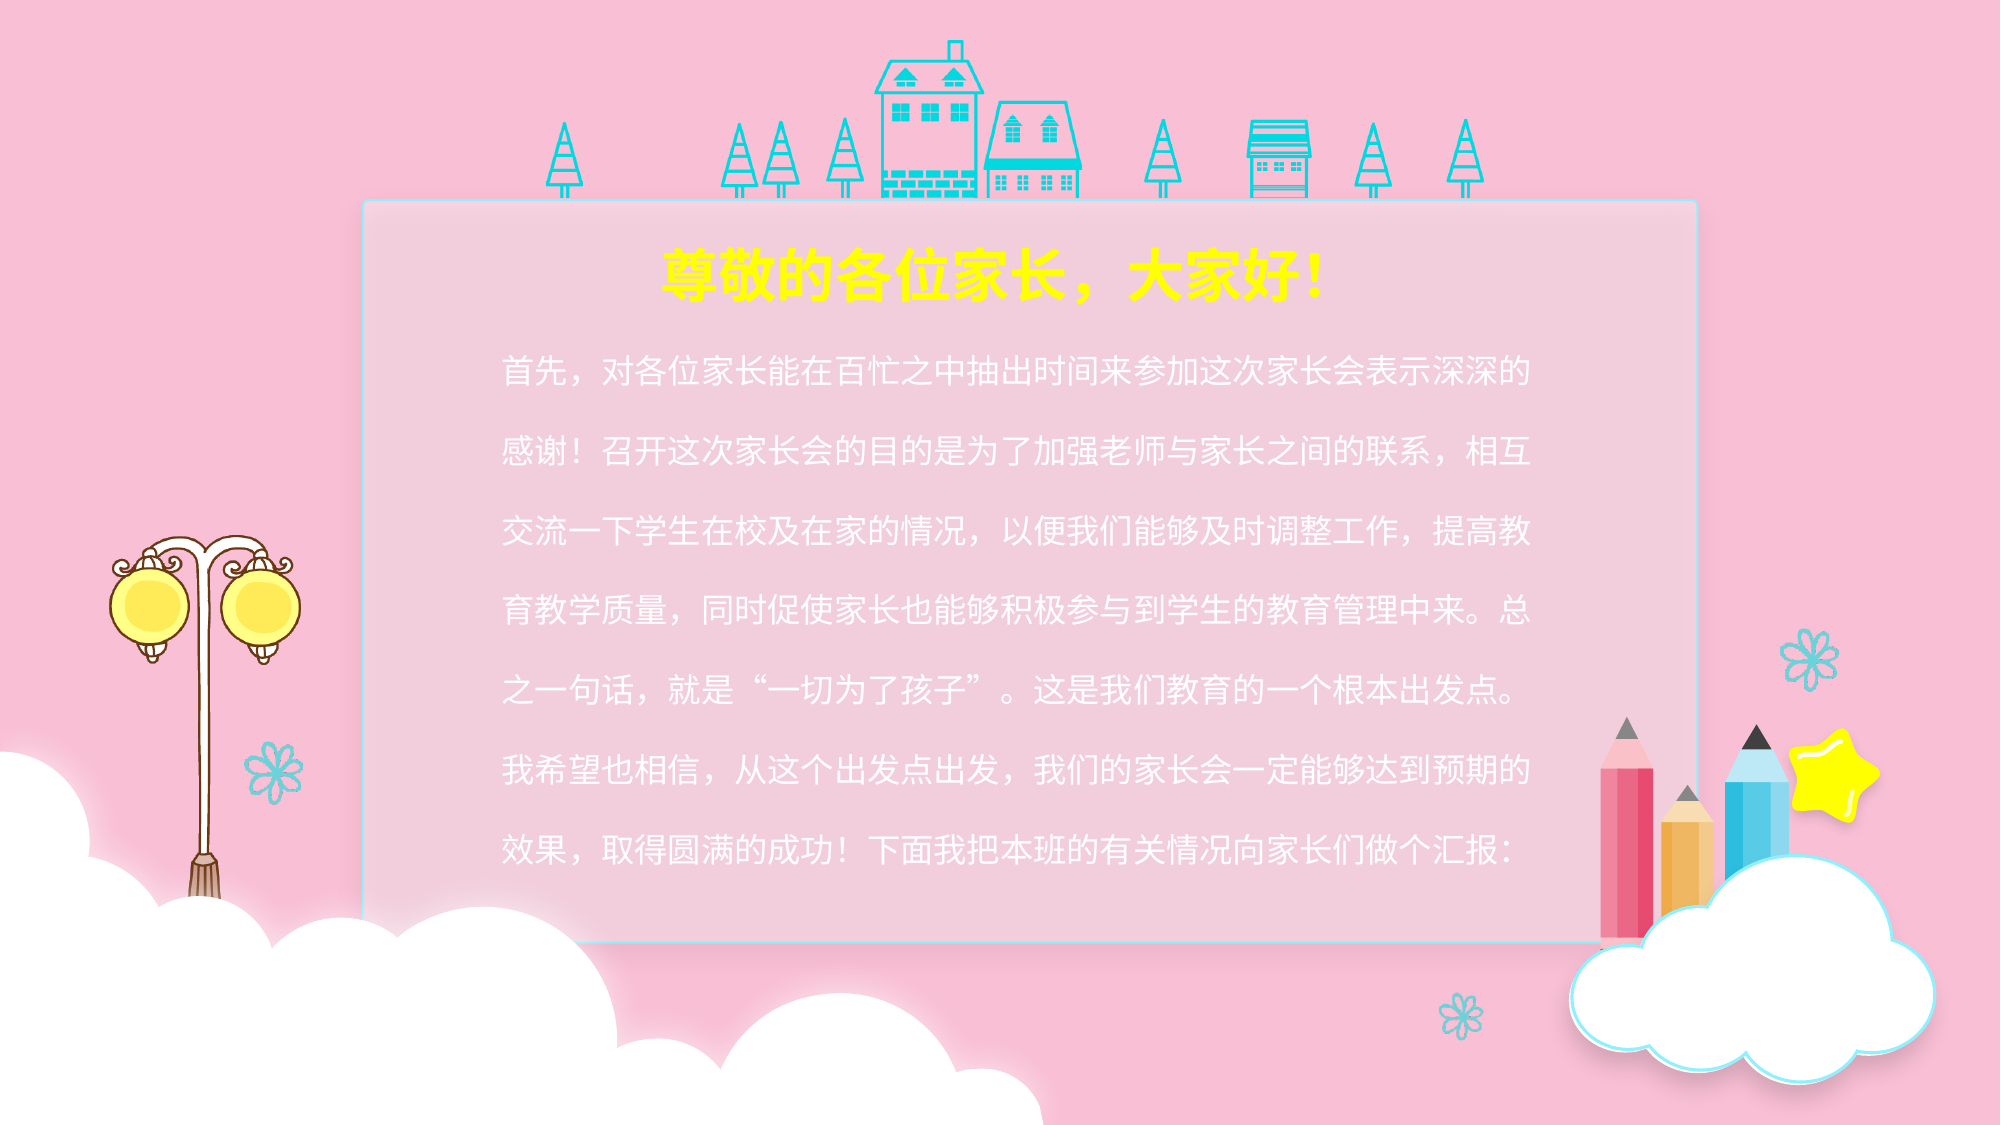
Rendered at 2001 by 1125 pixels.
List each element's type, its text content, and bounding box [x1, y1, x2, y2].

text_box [1600, 716, 1789, 855]
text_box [1789, 727, 1879, 818]
text_box 首先，对各位家长能在百忙之中抽出时间来参加这次家长会表示深深的感谢！召开这次家长会的目的是为了加强老师与家长之间的联系，相互交流一下学生在校及在家的情况，以便我们能够及时调整工作，提高教育教学质量，同时促使家长也能够积极参与到学生的教育管理中来。总之一句话，就是“一切为了孩子”。这是我们教育的一个根本出发点。我希望也相信，从这个出发点出发，我们的家长会一定能够达到预期的效果，取得圆满的成功！下面我把本班的有关情况向家长们做个汇报： [487, 302, 1561, 917]
picture [1432, 988, 1487, 1044]
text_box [1568, 855, 1935, 1086]
text_box [362, 199, 1699, 944]
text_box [0, 753, 1042, 1125]
picture [92, 527, 309, 753]
text_box 尊敬的各位家长，大家好！ [645, 232, 1375, 317]
picture [1771, 622, 1844, 696]
picture [534, 29, 1498, 198]
